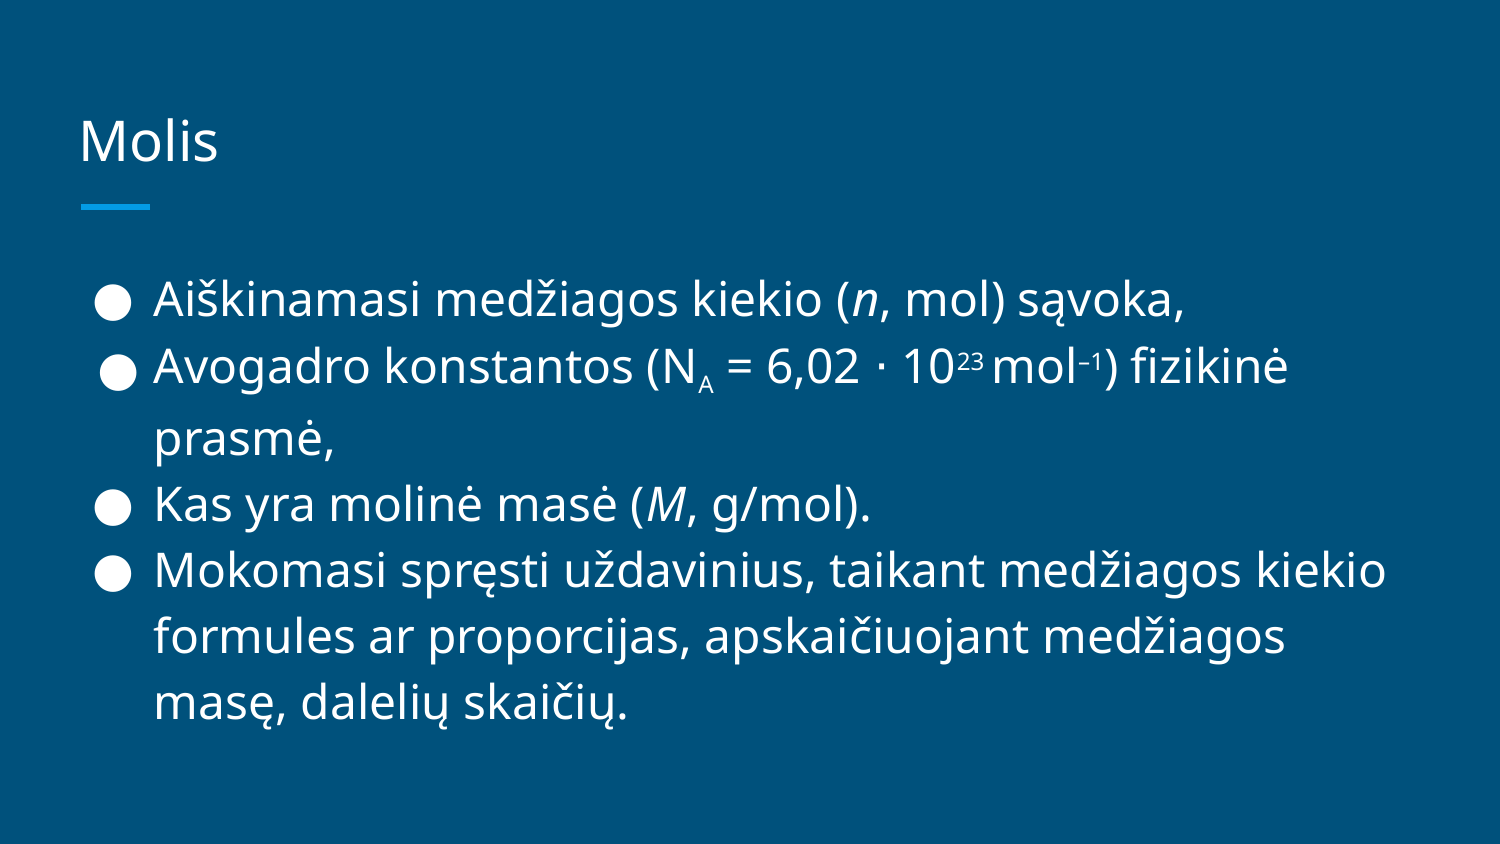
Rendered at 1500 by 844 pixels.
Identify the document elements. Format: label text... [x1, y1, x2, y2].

list Aiškinamasi medžiagos kiekio (n, mol) sąvoka, Avogadro konstantos (NA = 6,02 ⋅ 1023 mol–1) fizikinė prasmė, Kas yra molinė masė (M, g/mol). Mokomasi spręsti uždavinius, taikant medžiagos kiekio formules ar proporcijas, apskaičiuojant medžiagos masę, dalelių skaičių. [63, 244, 1437, 750]
title Molis [63, 75, 1437, 188]
